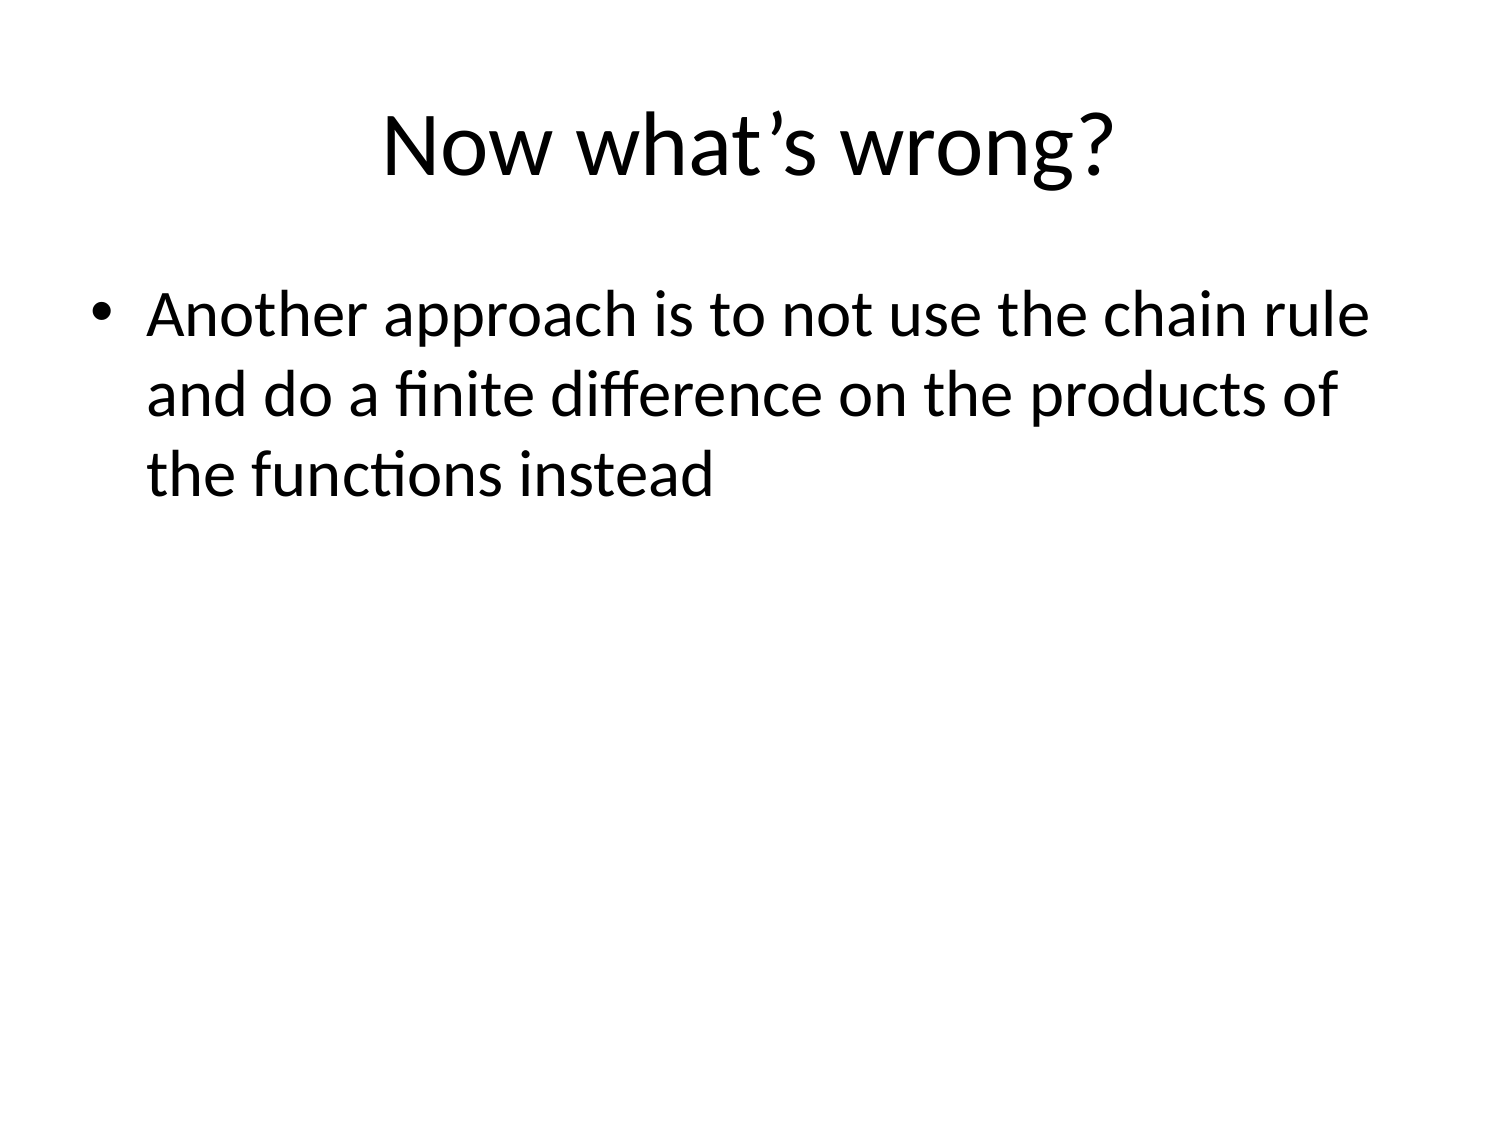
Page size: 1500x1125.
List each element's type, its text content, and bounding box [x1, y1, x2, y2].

title Now what’s wrong? [75, 45, 1425, 233]
list Another approach is to not use the chain rule and do a finite difference on the products of the functions instead [75, 262, 1425, 1005]
